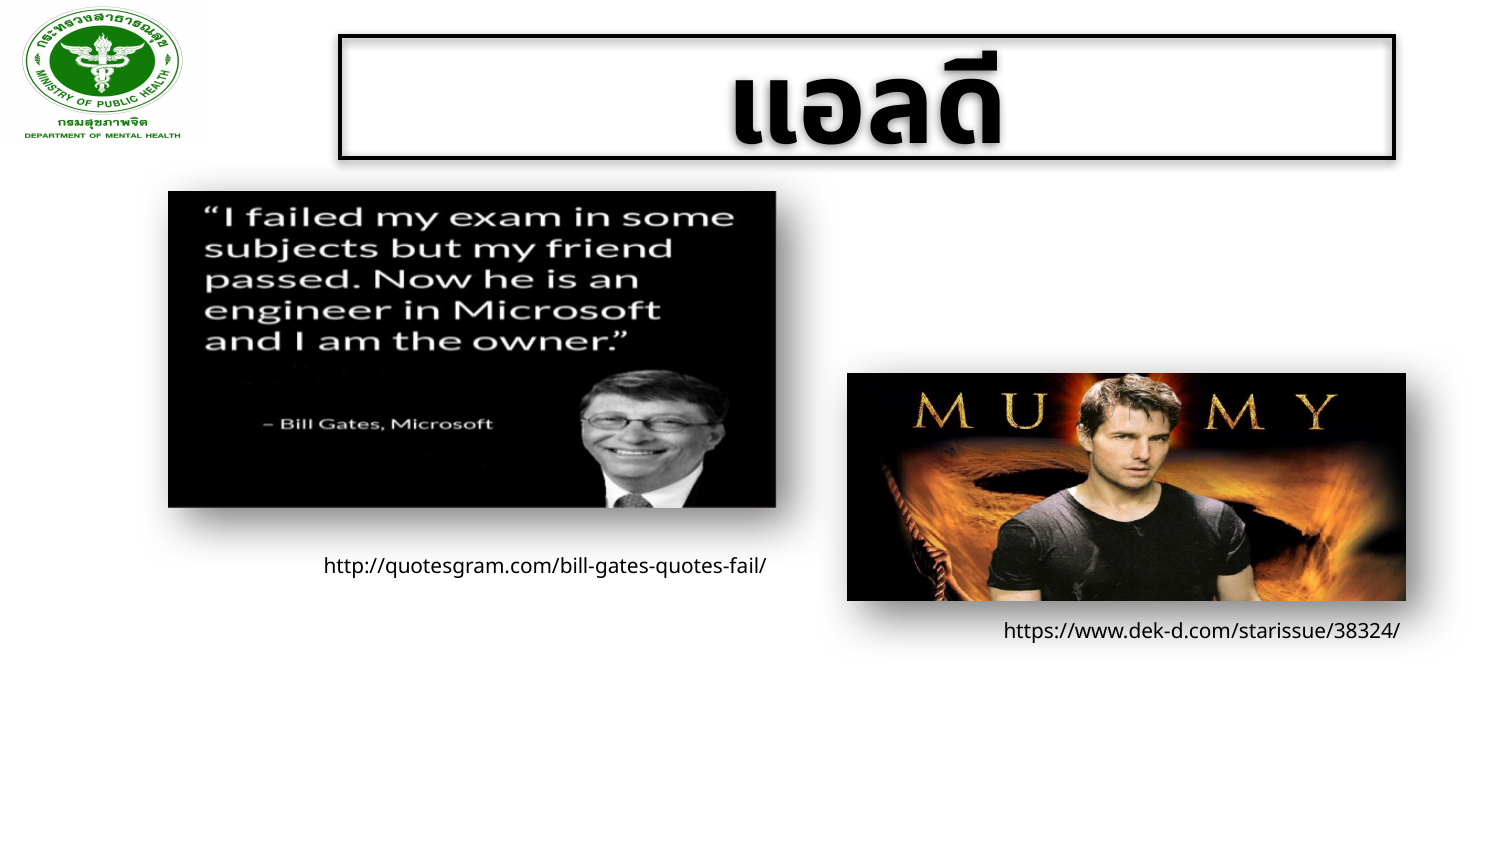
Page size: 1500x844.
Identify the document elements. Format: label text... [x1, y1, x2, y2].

text_box http://quotesgram.com/bill-gates-quotes-fail/ [189, 546, 773, 584]
text_box https://www.dek-d.com/starissue/38324/ [912, 615, 1406, 647]
picture [847, 373, 1407, 601]
picture [168, 191, 777, 508]
picture [0, 4, 205, 142]
text_box แอลดี [339, 36, 1395, 159]
